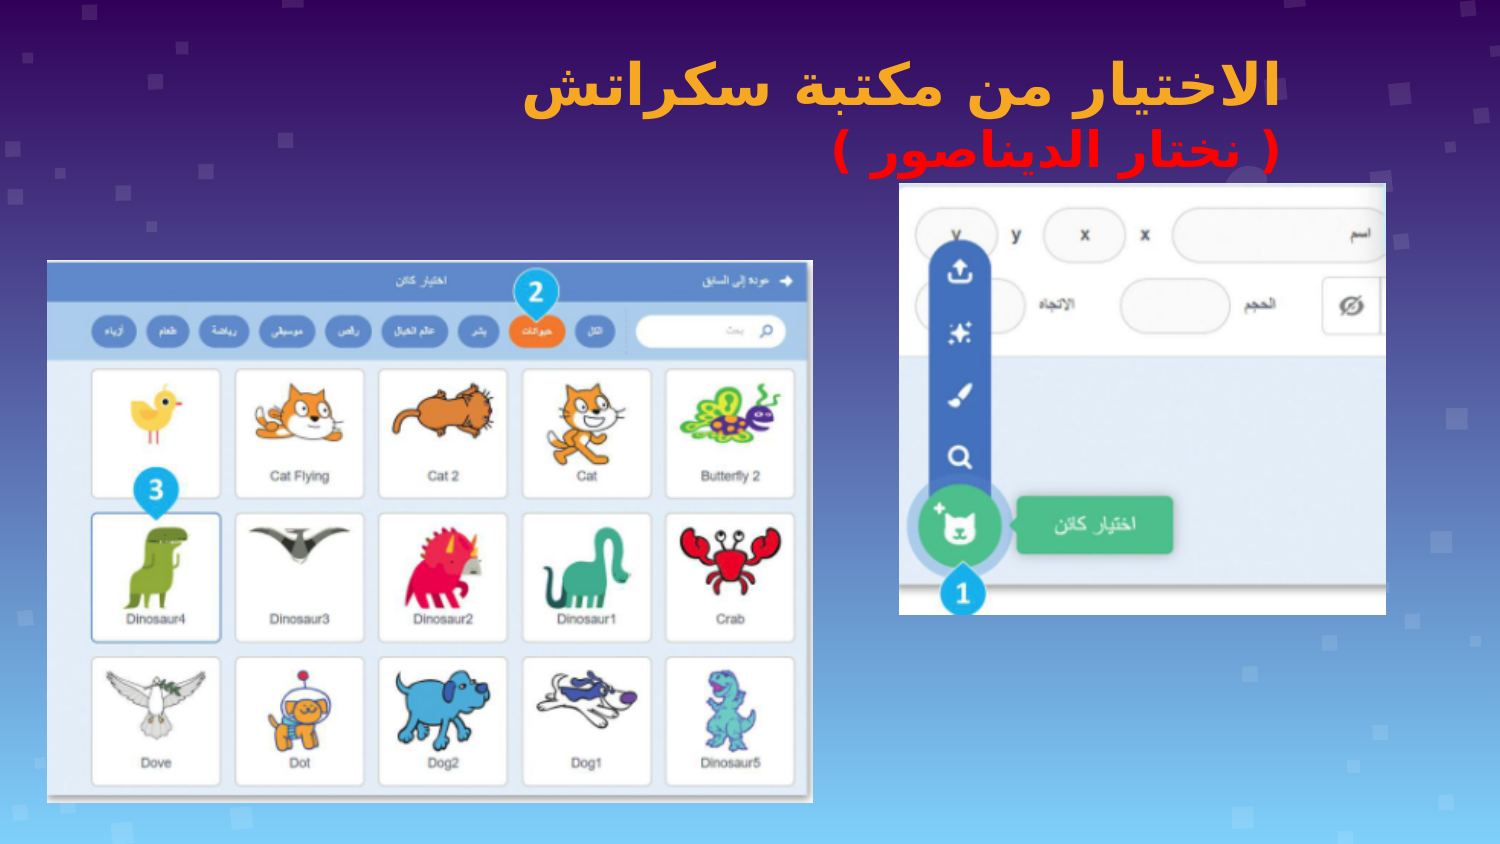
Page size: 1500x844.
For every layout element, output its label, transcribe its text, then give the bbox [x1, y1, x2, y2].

picture [47, 260, 813, 804]
picture [899, 182, 1386, 615]
text_box الاختيار من مكتبة سكراتش ( نختار الديناصور ) [386, 40, 1284, 184]
